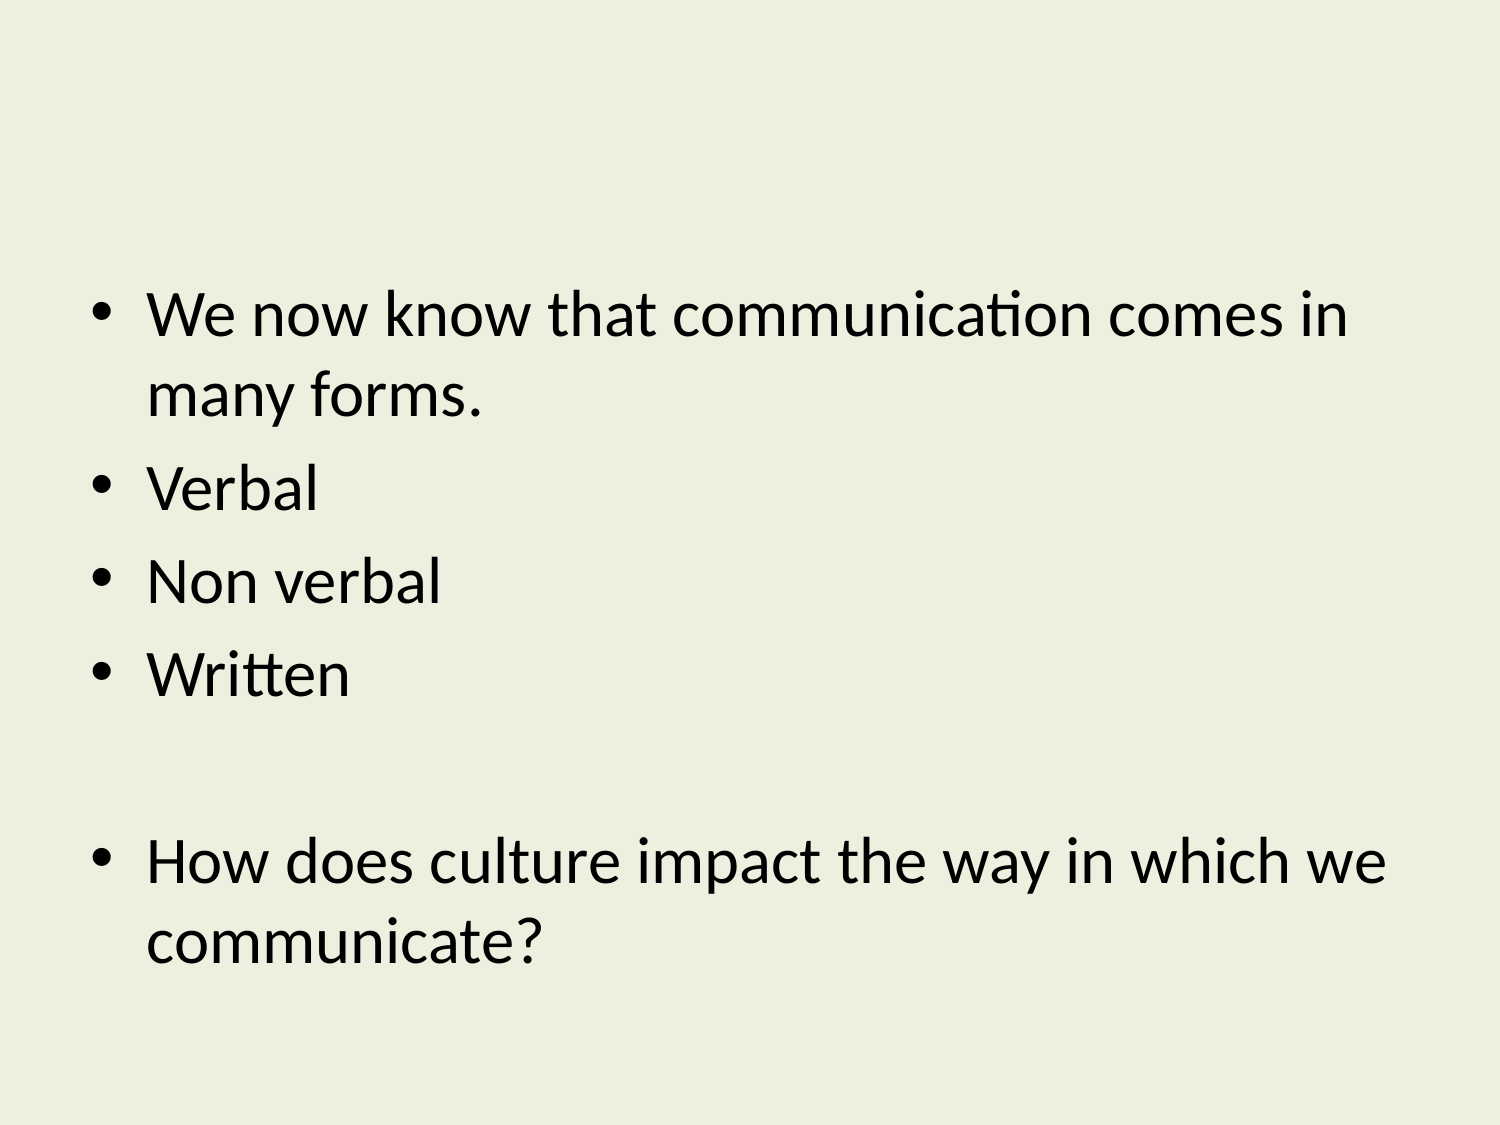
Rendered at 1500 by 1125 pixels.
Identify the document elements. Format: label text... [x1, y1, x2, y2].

list We now know that communication comes in many forms. Verbal Non verbal Written How does culture impact the way in which we communicate? [75, 262, 1425, 1005]
